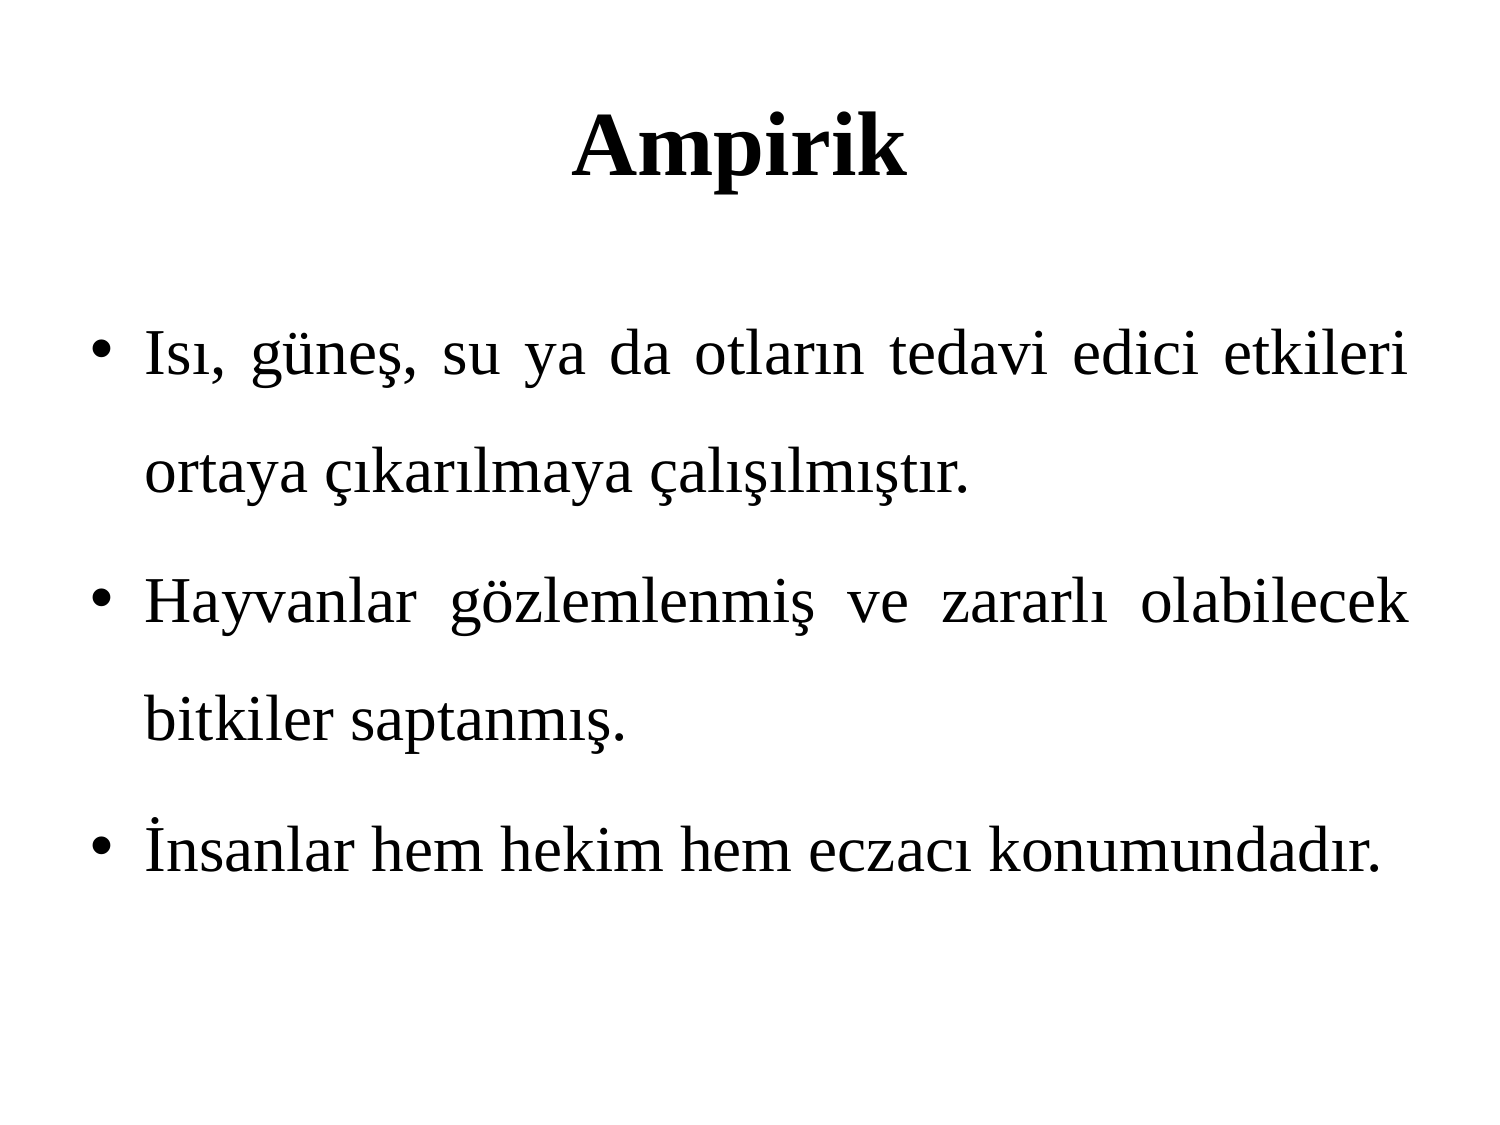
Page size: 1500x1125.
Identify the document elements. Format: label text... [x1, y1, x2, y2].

list Isı, güneş, su ya da otların tedavi edici etkileri ortaya çıkarılmaya çalışılmıştır. Hayvanlar gözlemlenmiş ve zararlı olabilecek bitkiler saptanmış. İnsanlar hem hekim hem eczacı konumundadır. [75, 262, 1425, 1005]
title Ampirik [75, 45, 1425, 233]
